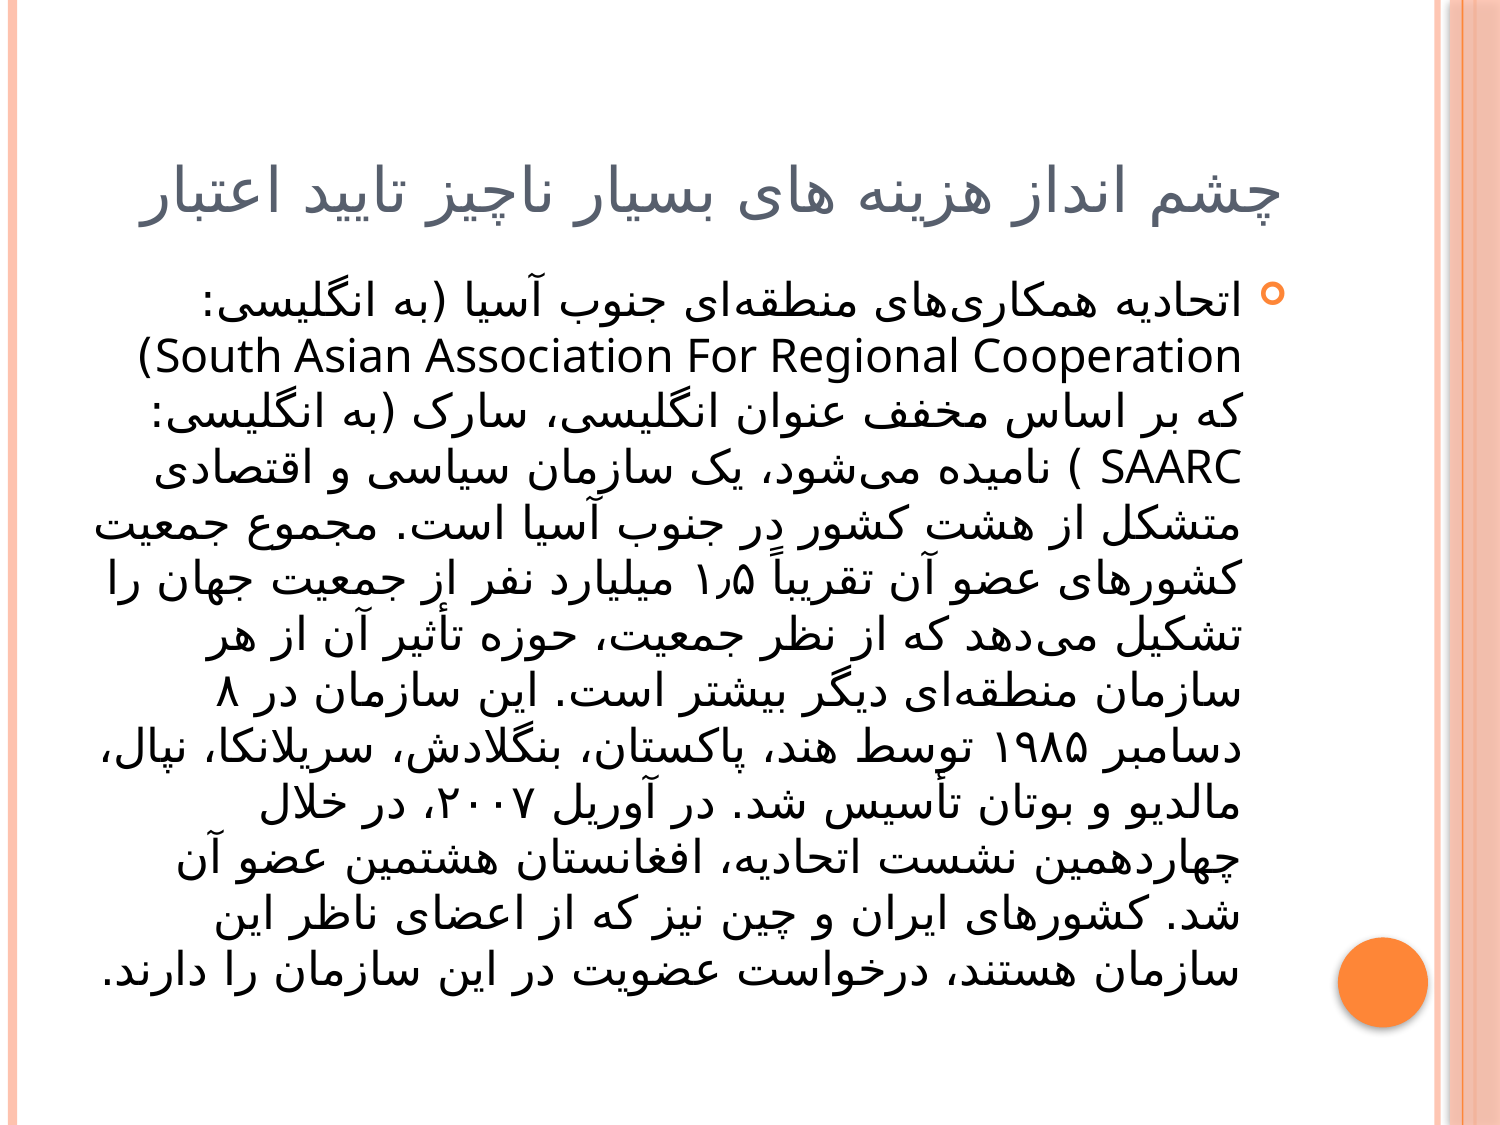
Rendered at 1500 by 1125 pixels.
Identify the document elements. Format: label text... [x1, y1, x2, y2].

list اتحادیه همکاری‌های منطقه‌ای جنوب آسیا (به انگلیسی: South Asian Association For Regional Cooperation) که بر اساس مخفف عنوان انگلیسی، سارک (به انگلیسی: SAARC ) نامیده می‌شود، یک سازمان سیاسی و اقتصادی متشکل از هشت کشور در جنوب آسیا است. مجموع جمعیت کشورهای عضو آن تقریباً ۱٫۵ میلیارد نفر از جمعیت جهان را تشکیل می‌دهد که از نظر جمعیت، حوزه تأثیر آن از هر سازمان منطقه‌ای دیگر بیشتر است. این سازمان در ۸ دسامبر ۱۹۸۵ توسط هند، پاکستان، بنگلادش، سریلانکا، نپال، مالدیو و بوتان تأسیس شد. در آوریل ۲۰۰۷، در خلال چهاردهمین نشست اتحادیه، افغانستان هشتمین عضو آن شد. کشورهای ایران و چین نیز که از اعضای ناظر این سازمان هستند، درخواست عضویت در این سازمان را دارند. [75, 262, 1300, 1062]
title چشم انداز هزینه های بسیار ناچیز تایید اعتبار [75, 45, 1300, 233]
